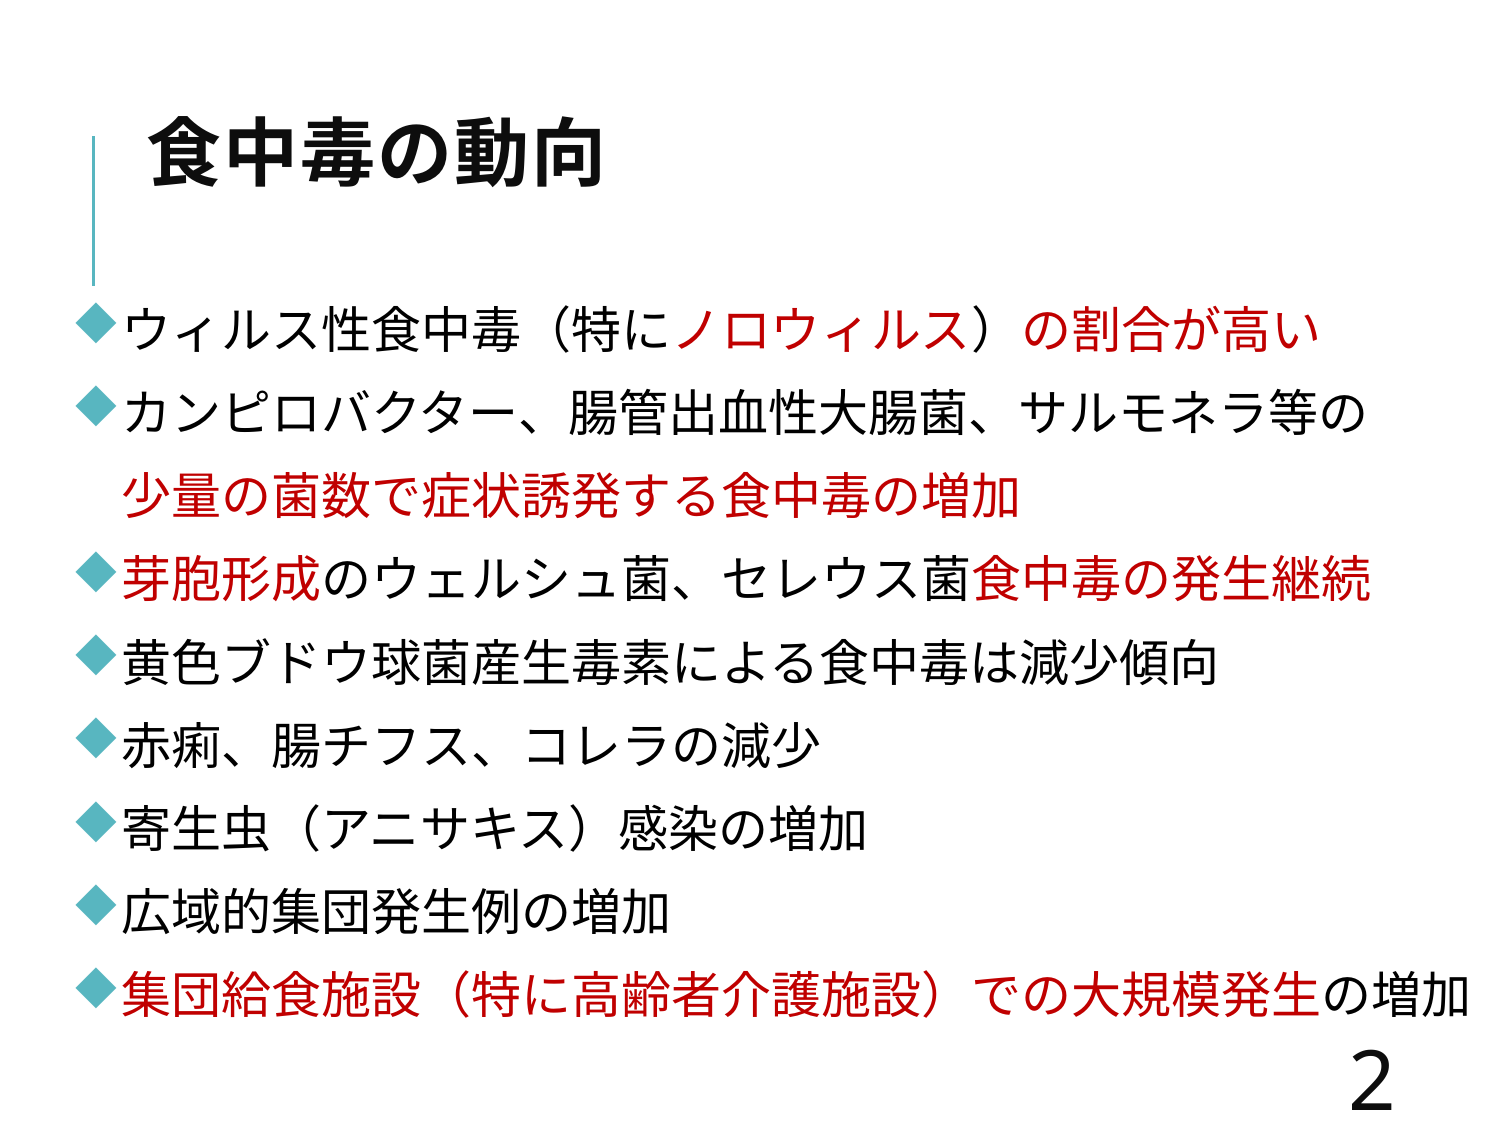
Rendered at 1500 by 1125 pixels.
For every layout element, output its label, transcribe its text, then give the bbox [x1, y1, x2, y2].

title 食中毒の動向 [131, 108, 1369, 281]
slide_number 28 [1333, 1061, 1454, 1107]
list ウィルス性食中毒（特にノロウィルス）の割合が高い カンピロバクター、腸管出血性大腸菌、サルモネラ等の 少量の菌数で症状誘発する食中毒の増加 芽胞形成のウェルシュ菌、セレウス菌食中毒の発生継続 黄色ブドウ球菌産生毒素による食中毒は減少傾向 赤痢、腸チフス、コレラの減少 寄生虫（アニサキス）感染の増加 広域的集団発生例の増加 集団給食施設（特に高齢者介護施設）での大規模発生の増加 [63, 297, 1500, 1125]
